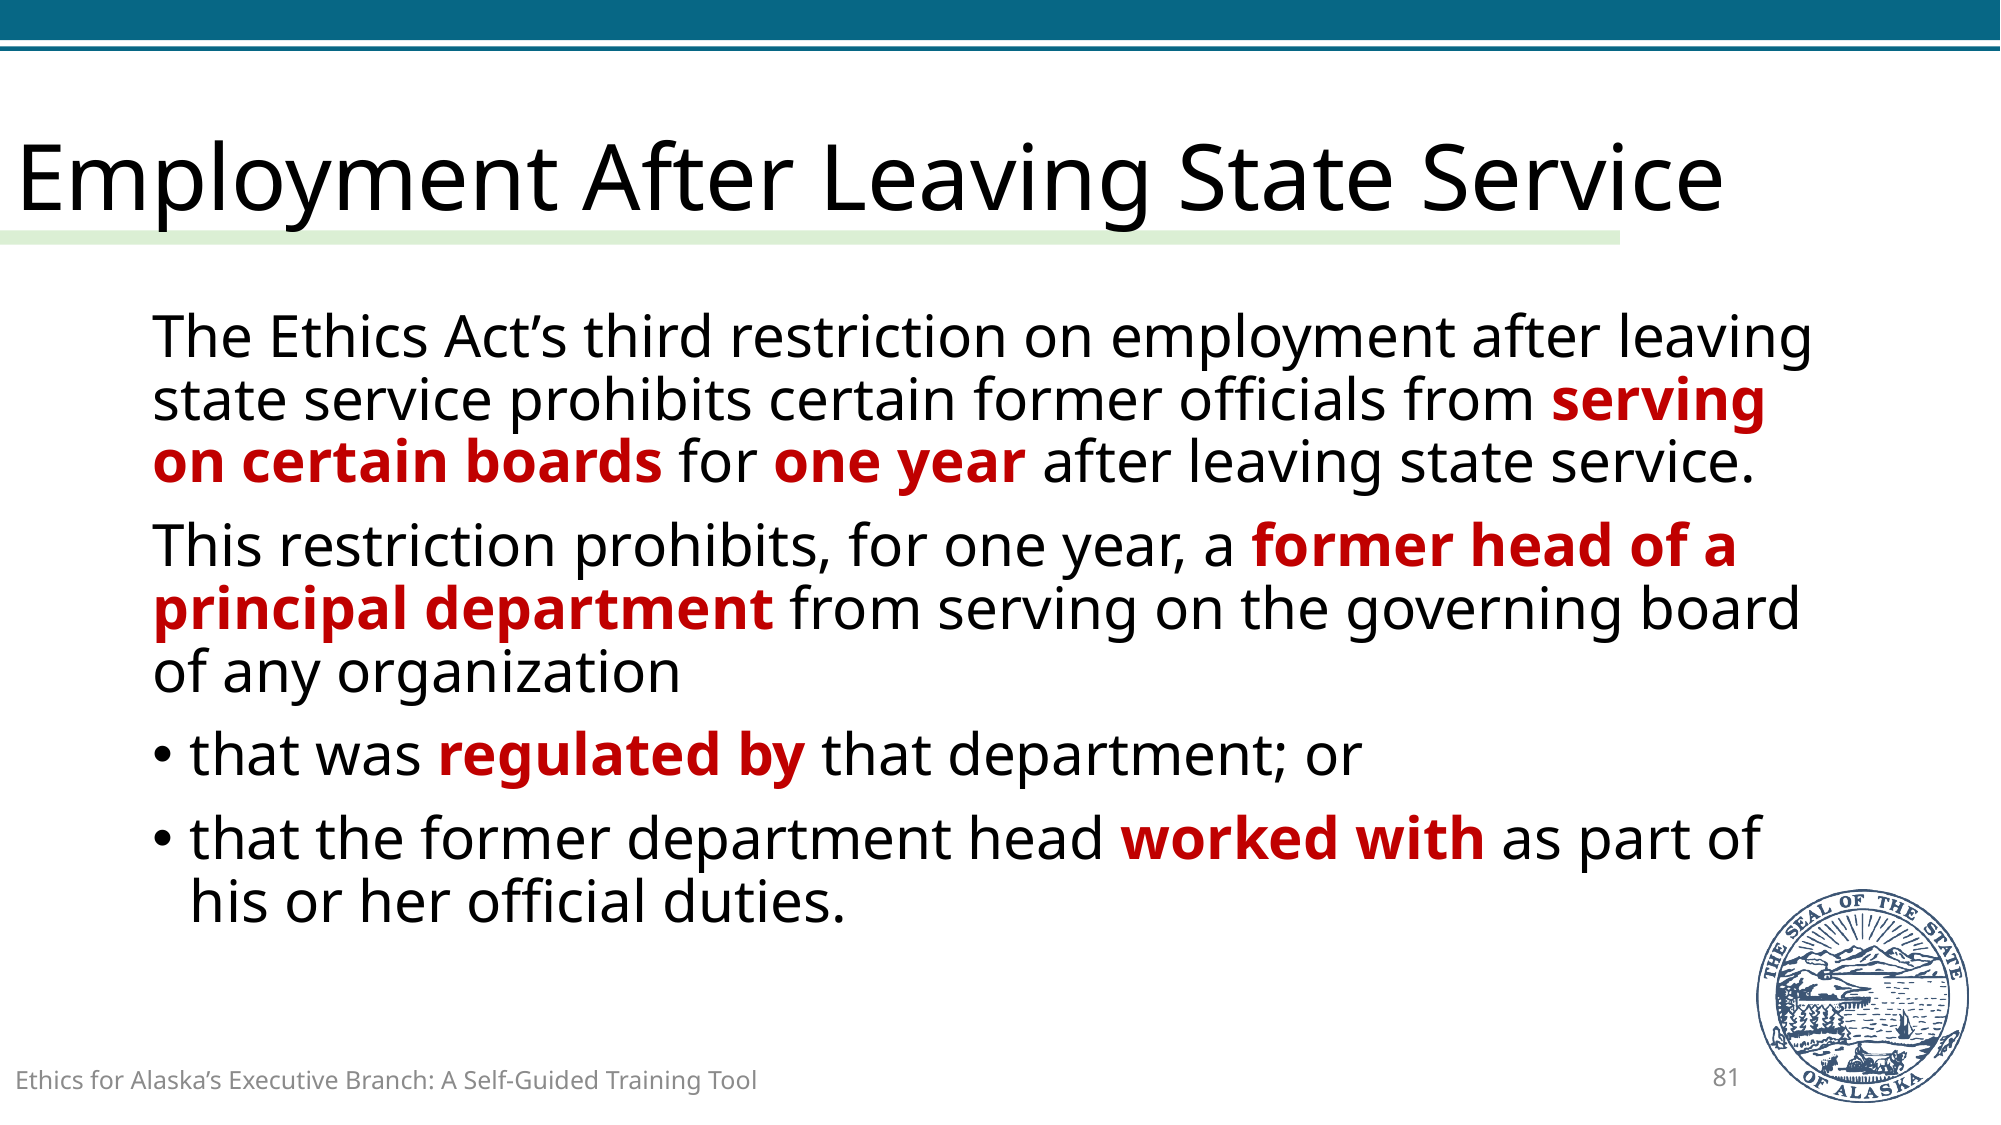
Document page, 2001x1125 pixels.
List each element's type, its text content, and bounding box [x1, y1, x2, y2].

slide_number 81 [1373, 1042, 1757, 1103]
list The Ethics Act’s third restriction on employment after leaving state service prohibits certain former officials from serving on certain boards for one year after leaving state service. This restriction prohibits, for one year, a former head of a principal department from serving on the governing board of any organization that was regulated by that department; or that the former department head worked with as part of his or her official duties. [137, 299, 1863, 1014]
title Employment After Leaving State Service [0, 124, 2000, 286]
footer Ethics for Alaska’s Executive Branch: A Self-Guided Training Tool [0, 1042, 1338, 1103]
picture [1756, 889, 1969, 1103]
